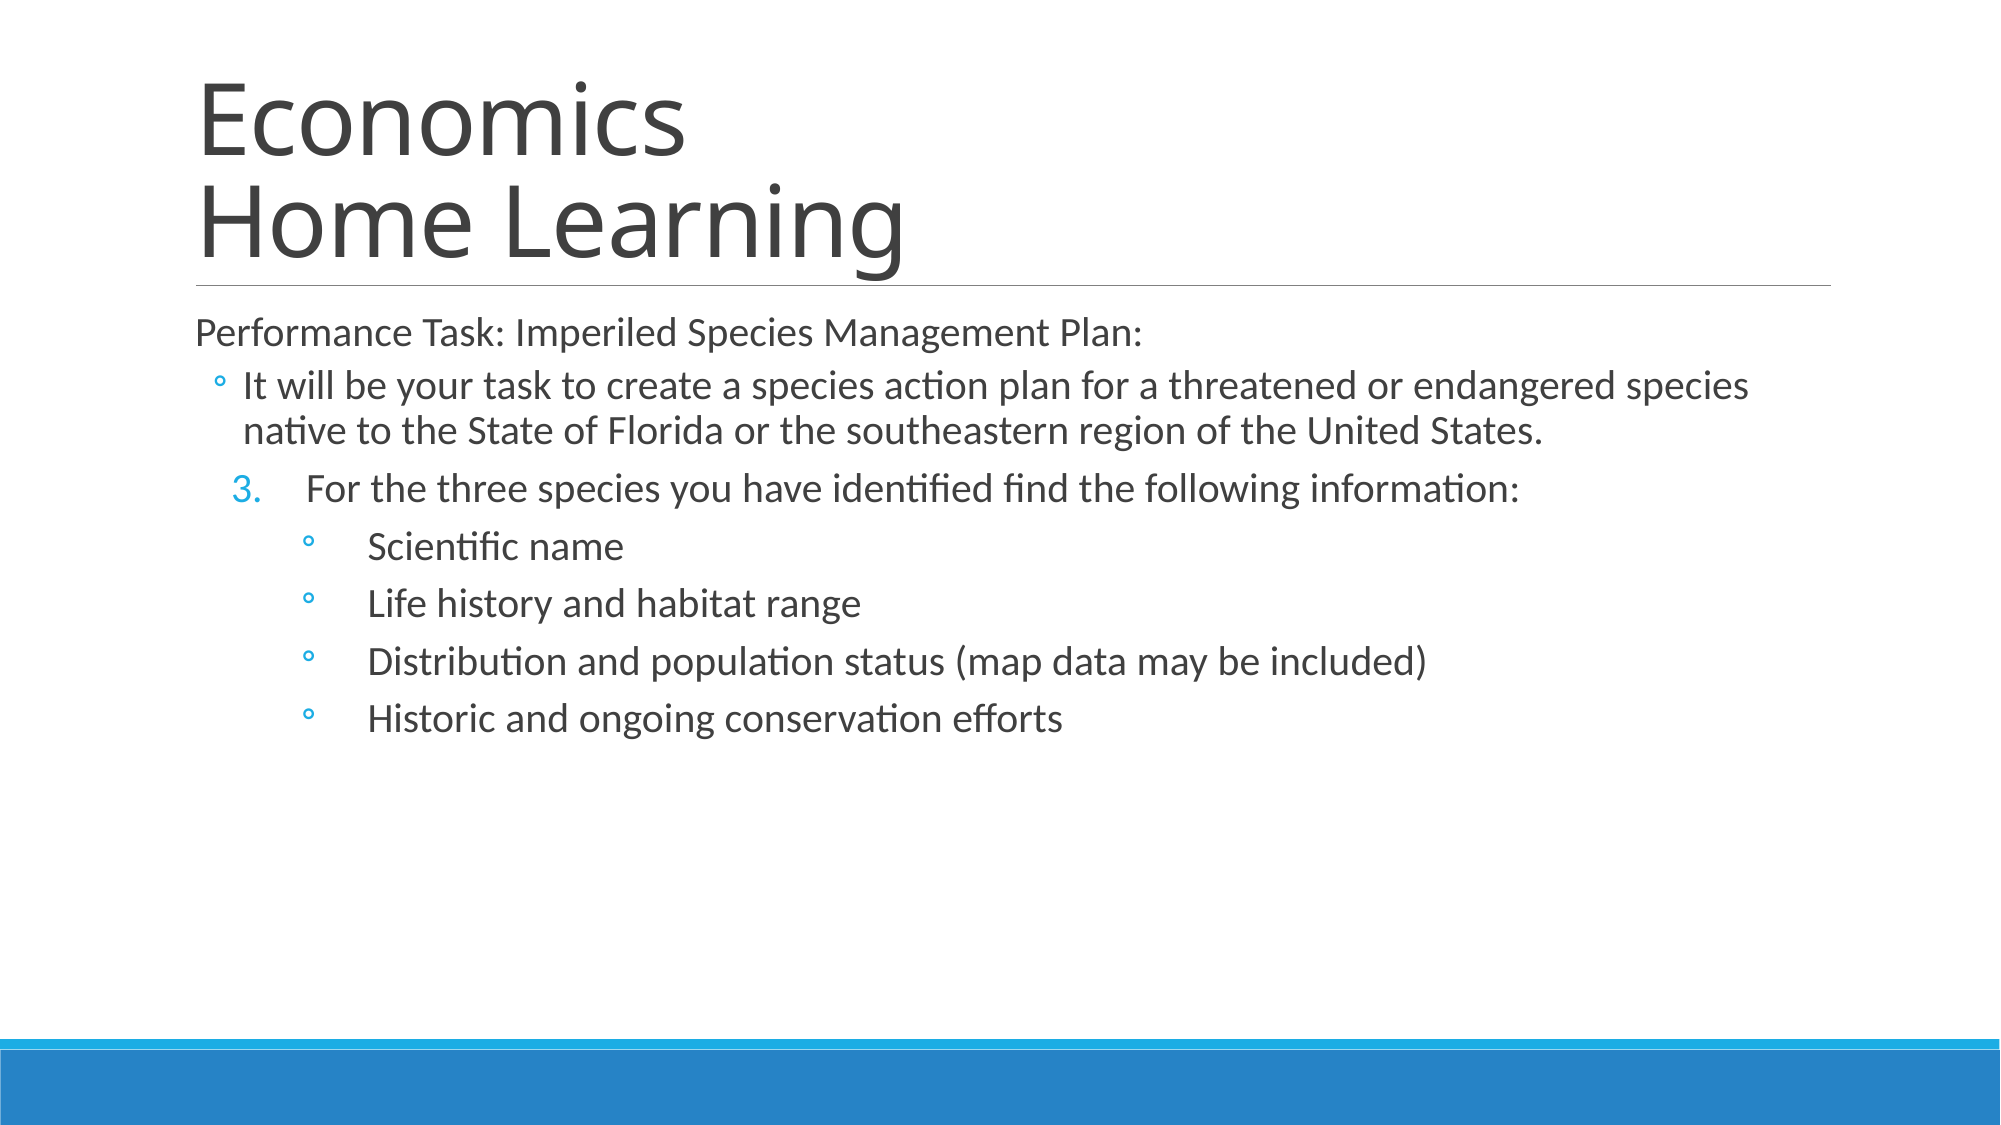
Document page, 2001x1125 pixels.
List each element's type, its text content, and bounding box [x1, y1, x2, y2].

title Economics Home Learning [180, 47, 1830, 285]
list Performance Task: Imperiled Species Management Plan: It will be your task to create a species action plan for a threatened or endangered species native to the State of Florida or the southeastern region of the United States. For the three species you have identified find the following information: Scientific name Life history and habitat range Distribution and population status (map data may be included) Historic and ongoing conservation efforts [180, 302, 1830, 963]
